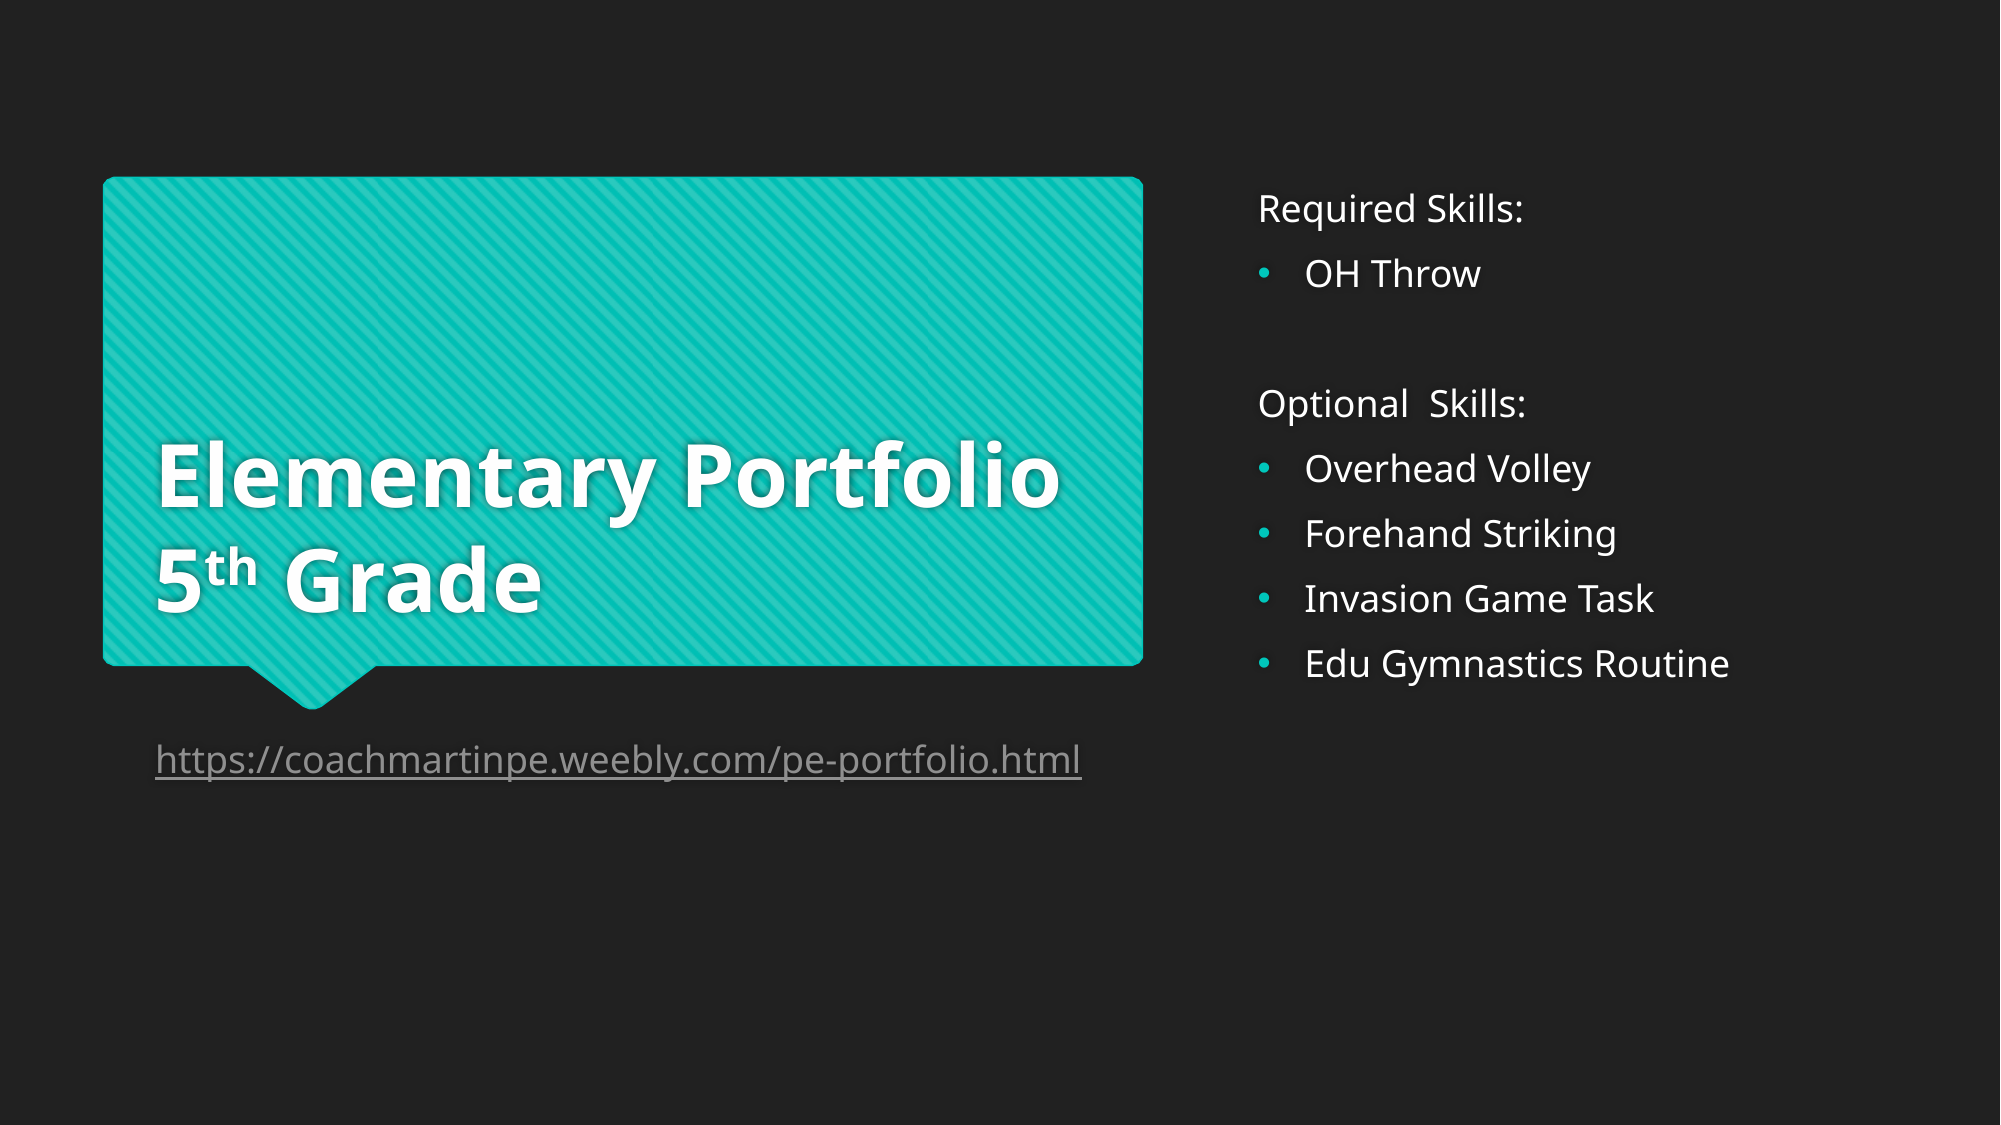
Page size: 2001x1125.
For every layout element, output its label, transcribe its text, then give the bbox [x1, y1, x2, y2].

list https://coachmartinpe.weebly.com/pe-portfolio.html [139, 728, 1107, 846]
title Elementary Portfolio 5th Grade [139, 203, 1107, 638]
list Required Skills: OH Throw Optional Skills: Overhead Volley Forehand Striking Invasion Game Task Edu Gymnastics Routine [1242, 177, 1868, 846]
